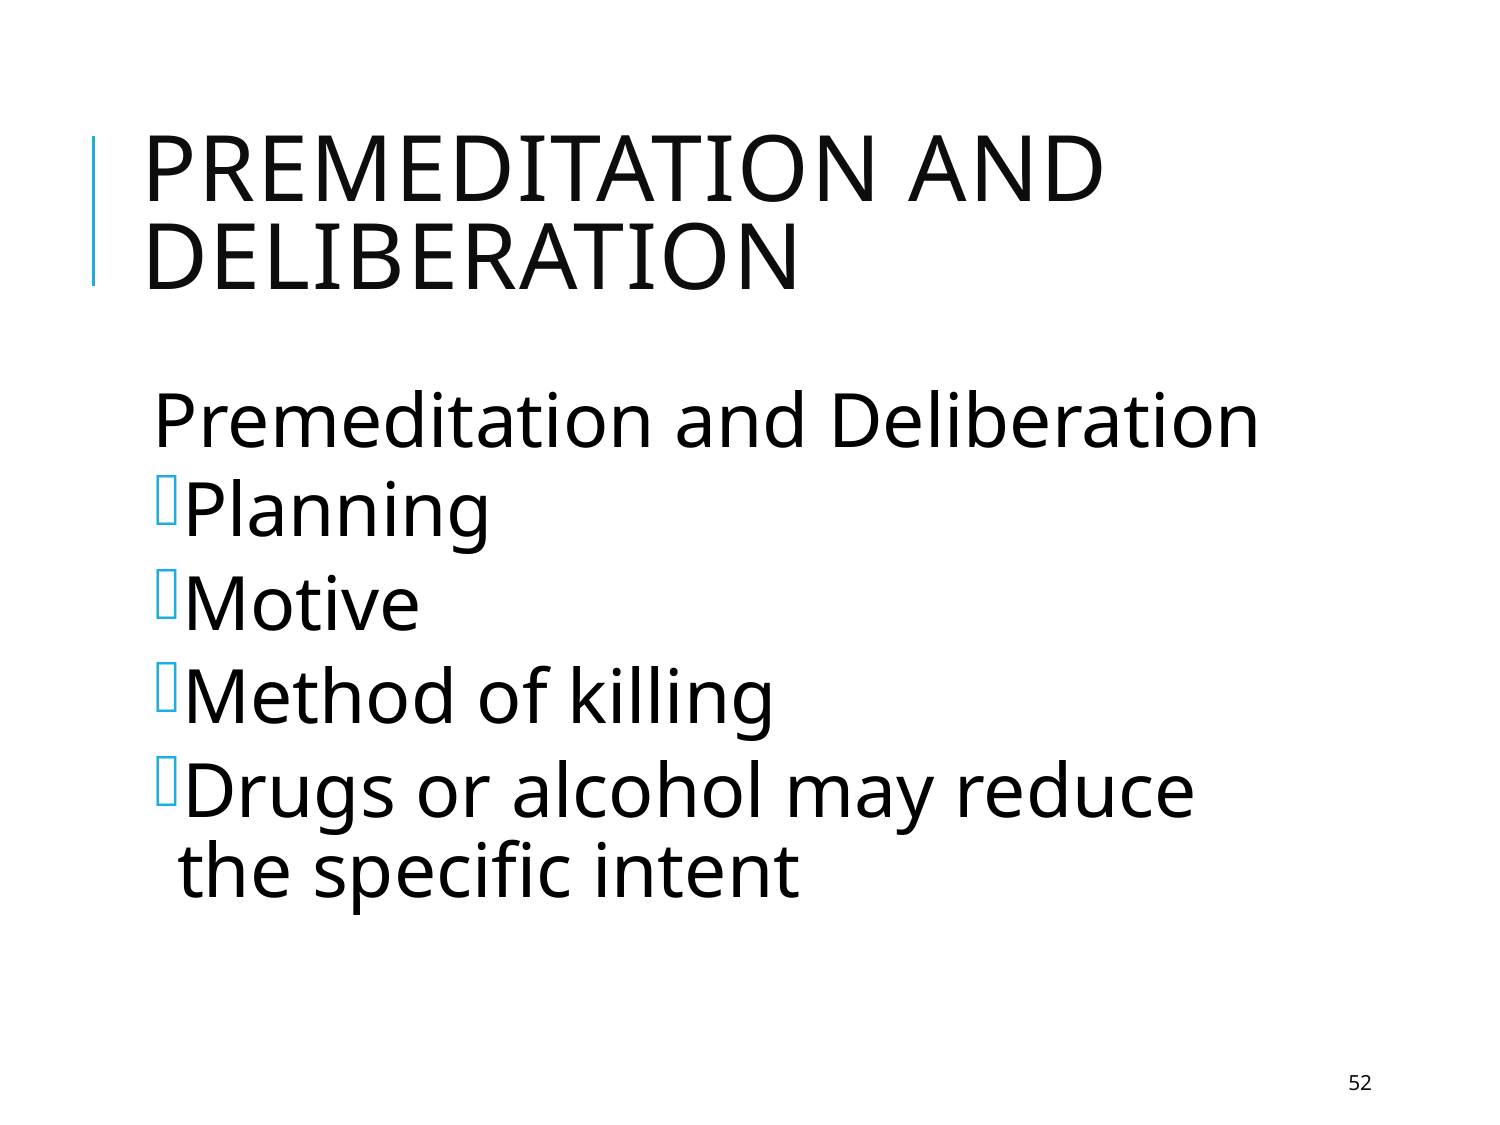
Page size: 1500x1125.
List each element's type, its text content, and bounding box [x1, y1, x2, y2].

slide_number 52 [1333, 1061, 1454, 1107]
title Premeditation and Deliberation [126, 96, 1322, 342]
list Premeditation and Deliberation Planning Motive Method of killing Drugs or alcohol may reduce the specific intent [126, 375, 1322, 1035]
